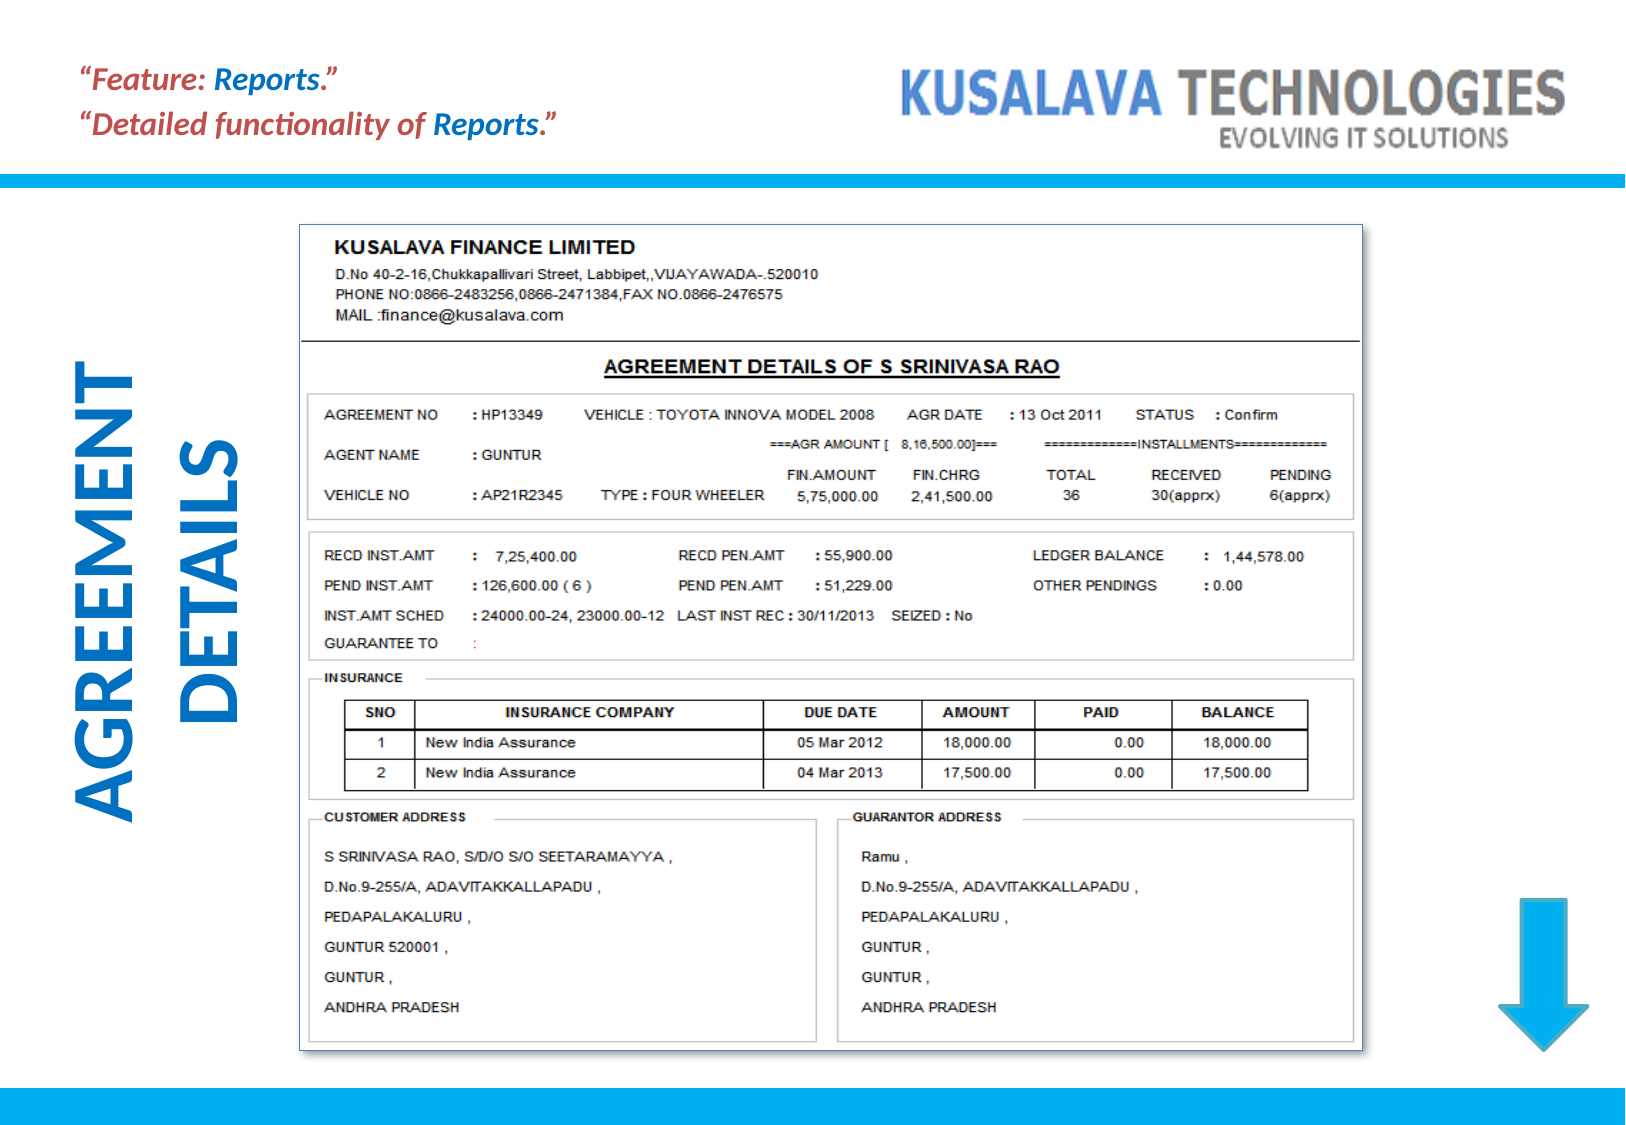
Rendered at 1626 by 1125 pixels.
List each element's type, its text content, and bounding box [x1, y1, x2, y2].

picture [887, 62, 1581, 163]
text_box [0, 1089, 1625, 1125]
text_box “Feature: Reports.” [62, 49, 700, 94]
text_box [0, 174, 1625, 188]
picture [299, 224, 1363, 1051]
text_box [1498, 897, 1590, 1053]
text_box AGREEMENT DETAILS [37, 234, 294, 931]
text_box “Detailed functionality of Reports.” [62, 94, 775, 150]
